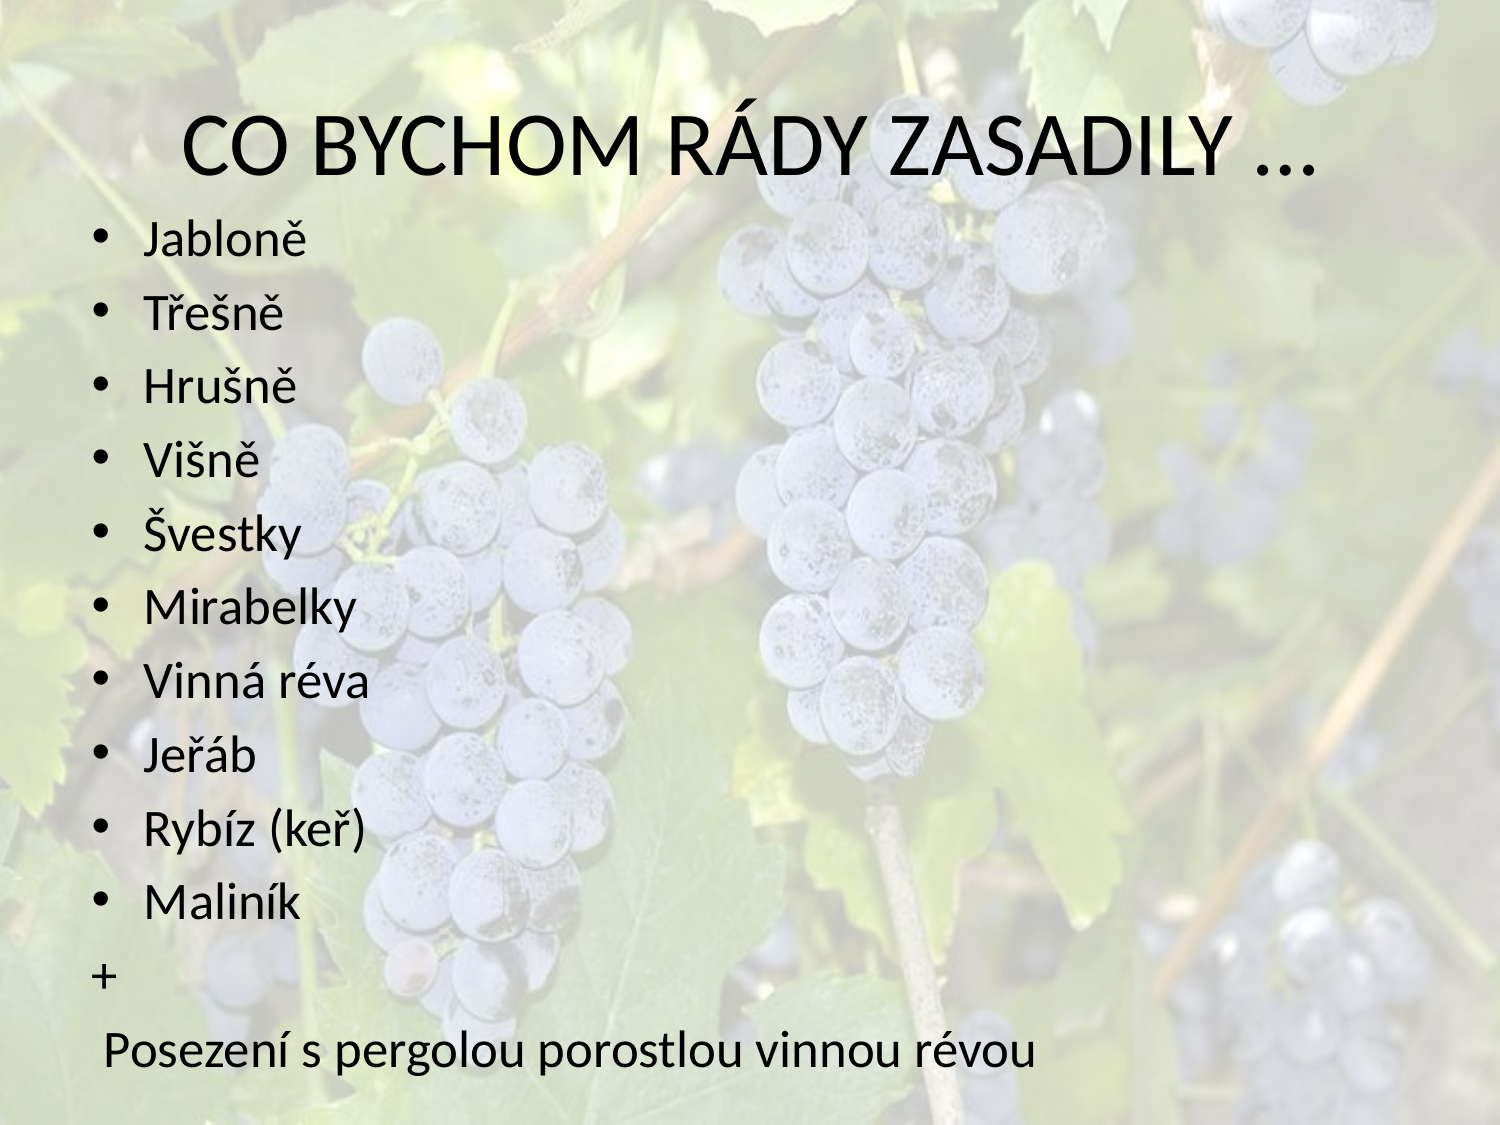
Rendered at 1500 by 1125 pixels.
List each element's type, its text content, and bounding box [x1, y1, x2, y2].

list Jabloně Třešně Hrušně Višně Švestky Mirabelky Vinná réva Jeřáb Rybíz (keř) Maliník + Posezení s pergolou porostlou vinnou révou [76, 196, 1427, 1094]
title CO BYCHOM RÁDY ZASADILY … [75, 45, 1425, 233]
